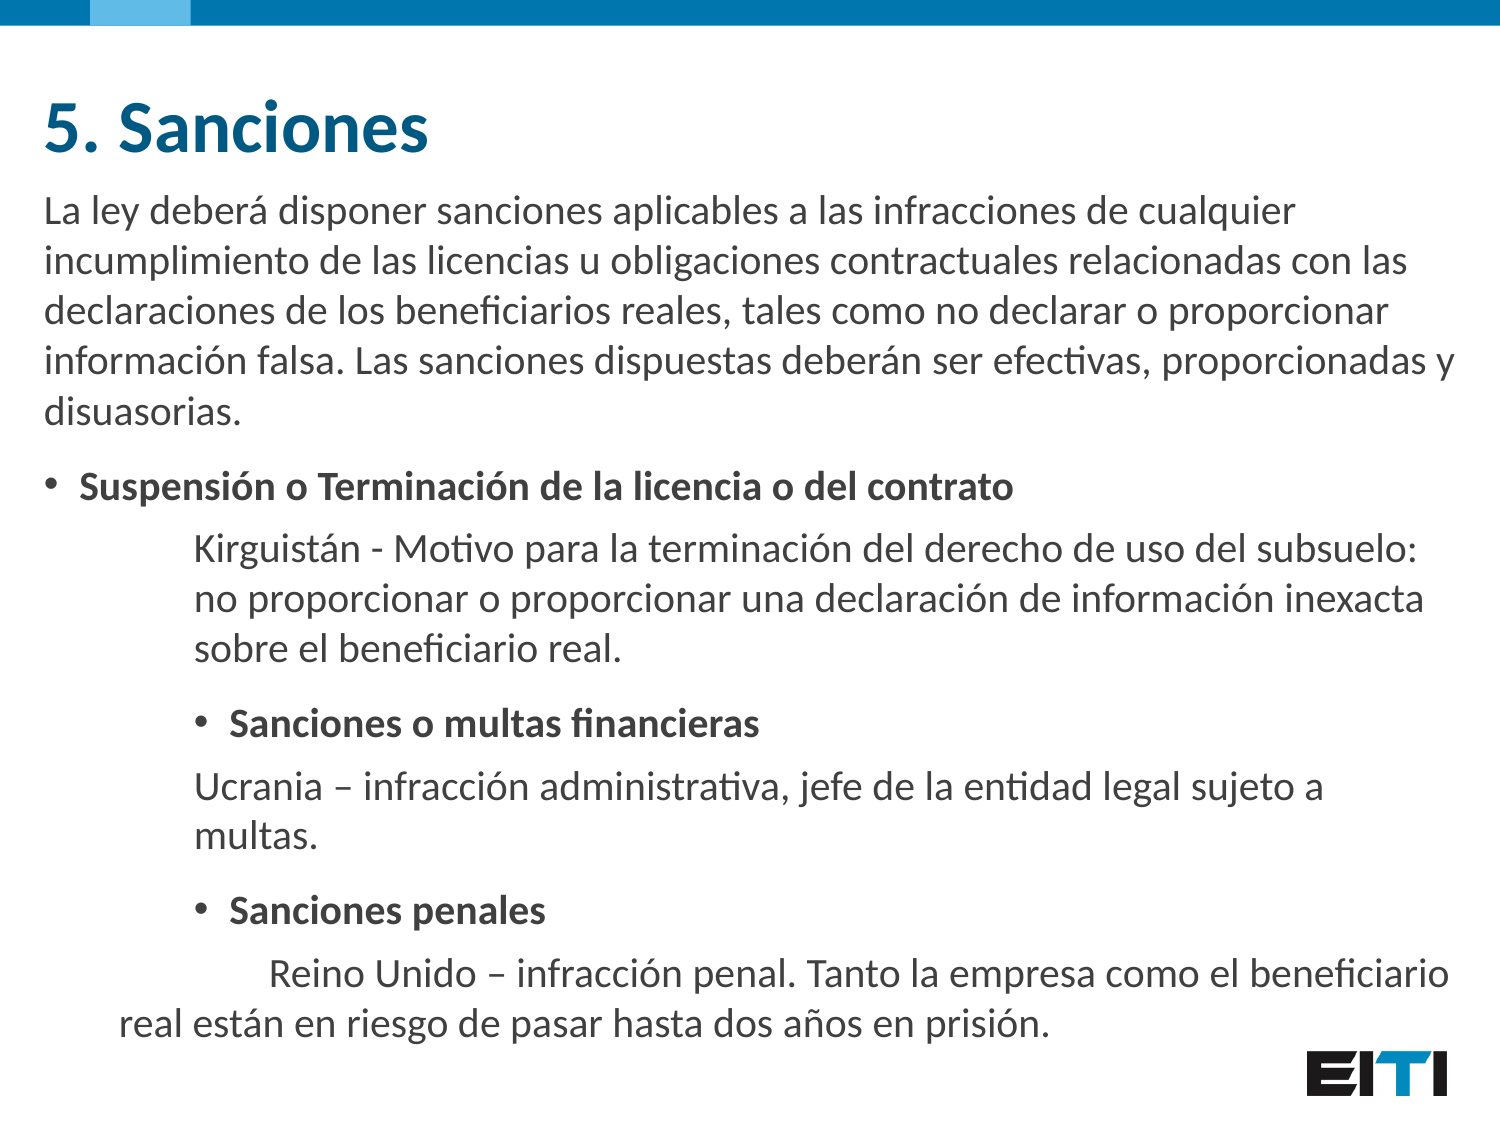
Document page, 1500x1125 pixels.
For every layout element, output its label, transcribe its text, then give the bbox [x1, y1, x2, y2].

text_box 5. Sanciones [29, 69, 1463, 175]
picture [1307, 1054, 1395, 1096]
text_box La ley deberá disponer sanciones aplicables a las infracciones de cualquier incumplimiento de las licencias u obligaciones contractuales relacionadas con las declaraciones de los beneficiarios reales, tales como no declarar o proporcionar información falsa. Las sanciones dispuestas deberán ser efectivas, proporcionadas y disuasorias. Suspensión o Terminación de la licencia o del contrato Kirguistán - Motivo para la terminación del derecho de uso del subsuelo: no proporcionar o proporcionar una declaración de información inexacta sobre el beneficiario real. Sanciones o multas financieras Ucrania – infracción administrativa, jefe de la entidad legal sujeto a multas. Sanciones penales Reino Unido – infracción penal. Tanto la empresa como el beneficiario real están en riesgo de pasar hasta dos años en prisión. [29, 175, 1473, 1054]
picture [1410, 1054, 1447, 1096]
